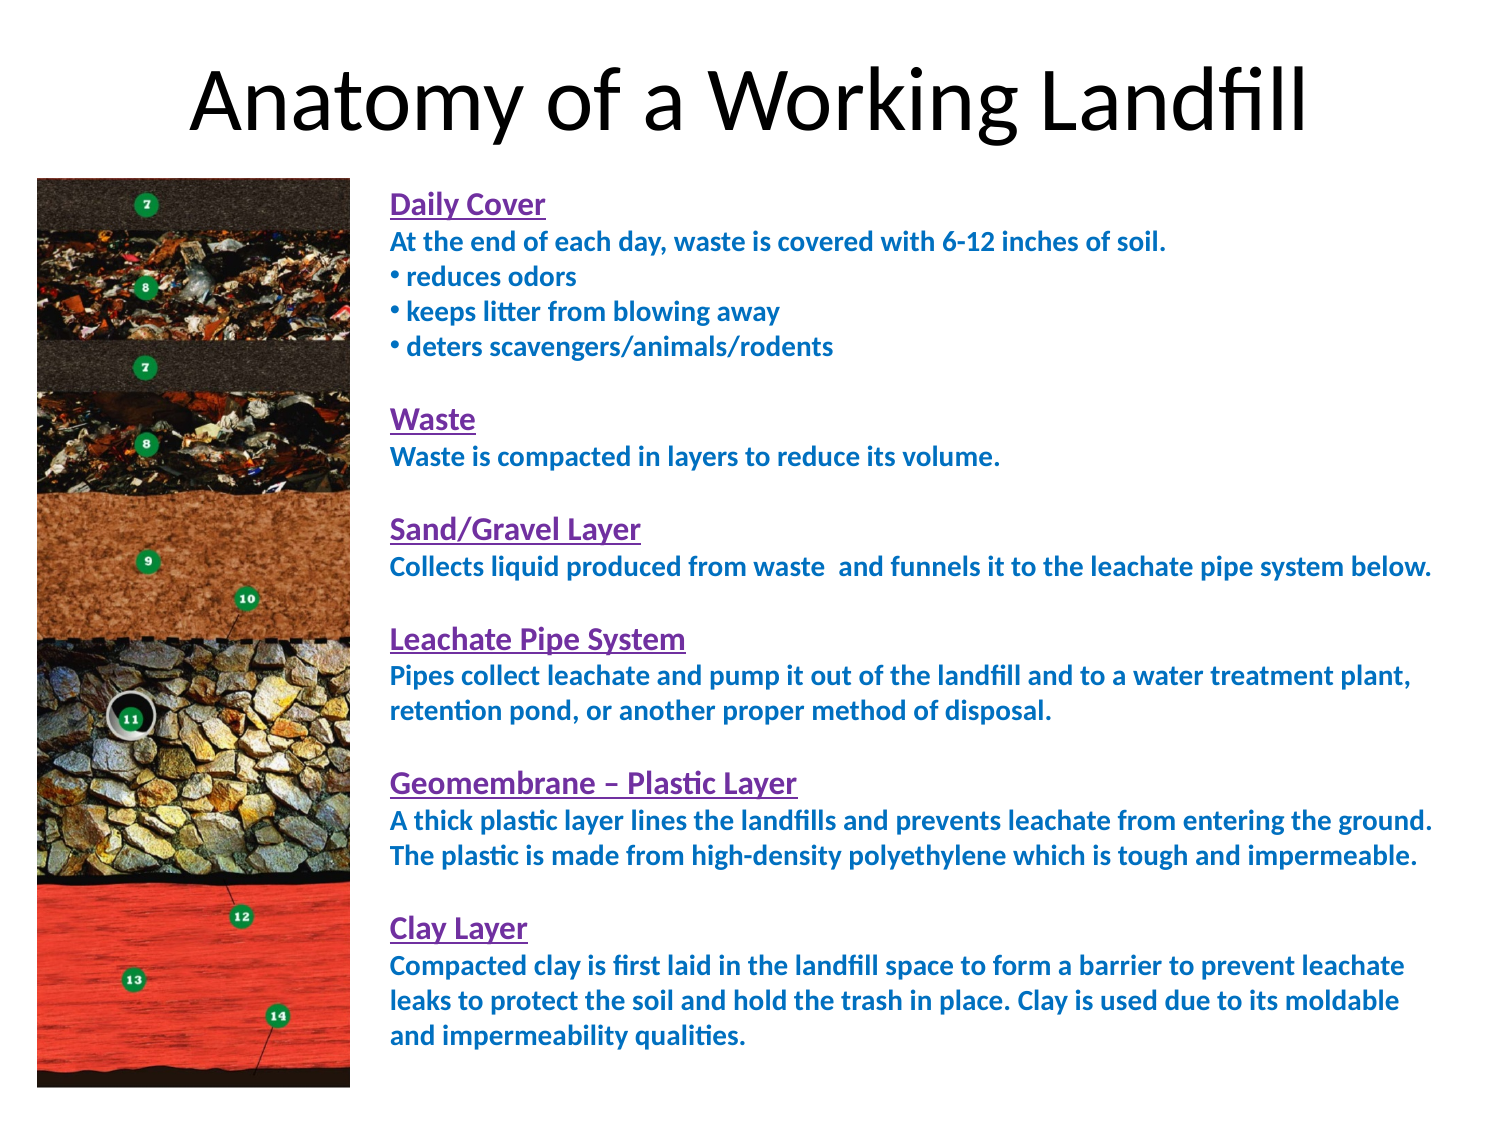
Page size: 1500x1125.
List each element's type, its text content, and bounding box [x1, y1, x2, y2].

text_box Daily Cover At the end of each day, waste is covered with 6-12 inches of soil. reduces odors keeps litter from blowing away deters scavengers/animals/rodents Waste Waste is compacted in layers to reduce its volume. Sand/Gravel Layer Collects liquid produced from waste and funnels it to the leachate pipe system below. Leachate Pipe System Pipes collect leachate and pump it out of the landfill and to a water treatment plant, retention pond, or another proper method of disposal. Geomembrane – Plastic Layer A thick plastic layer lines the landfills and prevents leachate from entering the ground. The plastic is made from high-density polyethylene which is tough and impermeable. Clay Layer Compacted clay is first laid in the landfill space to form a barrier to prevent leachate leaks to protect the soil and hold the trash in place. Clay is used due to its moldable and impermeability qualities. [375, 174, 1463, 1059]
picture [37, 178, 350, 1088]
title Anatomy of a Working Landfill [75, 0, 1425, 188]
